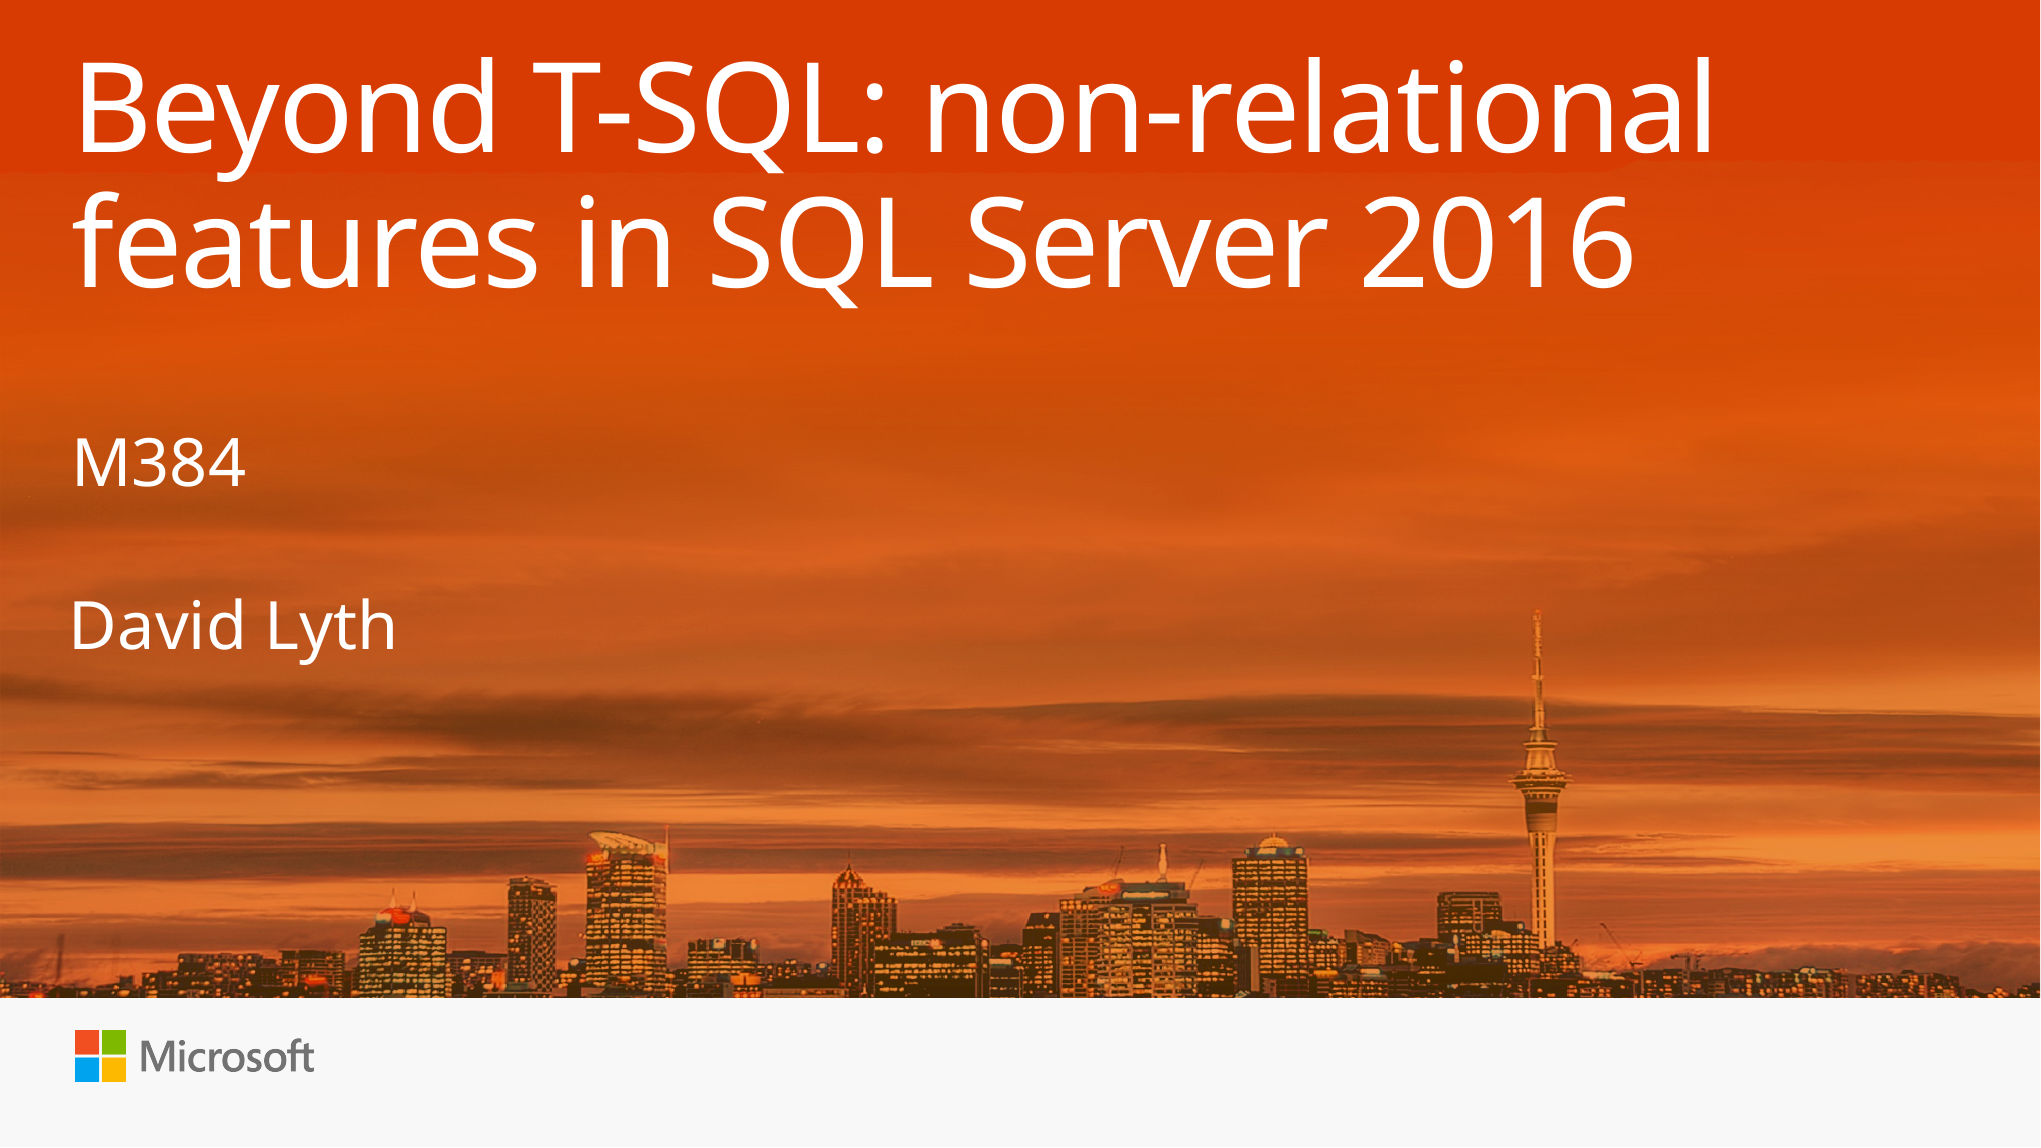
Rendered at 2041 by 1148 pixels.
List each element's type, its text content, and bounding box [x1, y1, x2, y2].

list David Lyth [44, 573, 1299, 710]
list M384 [47, 411, 1259, 557]
picture [75, 1030, 314, 1082]
title Beyond T-SQL: non-relational features in SQL Server 2016 [47, 29, 1962, 378]
